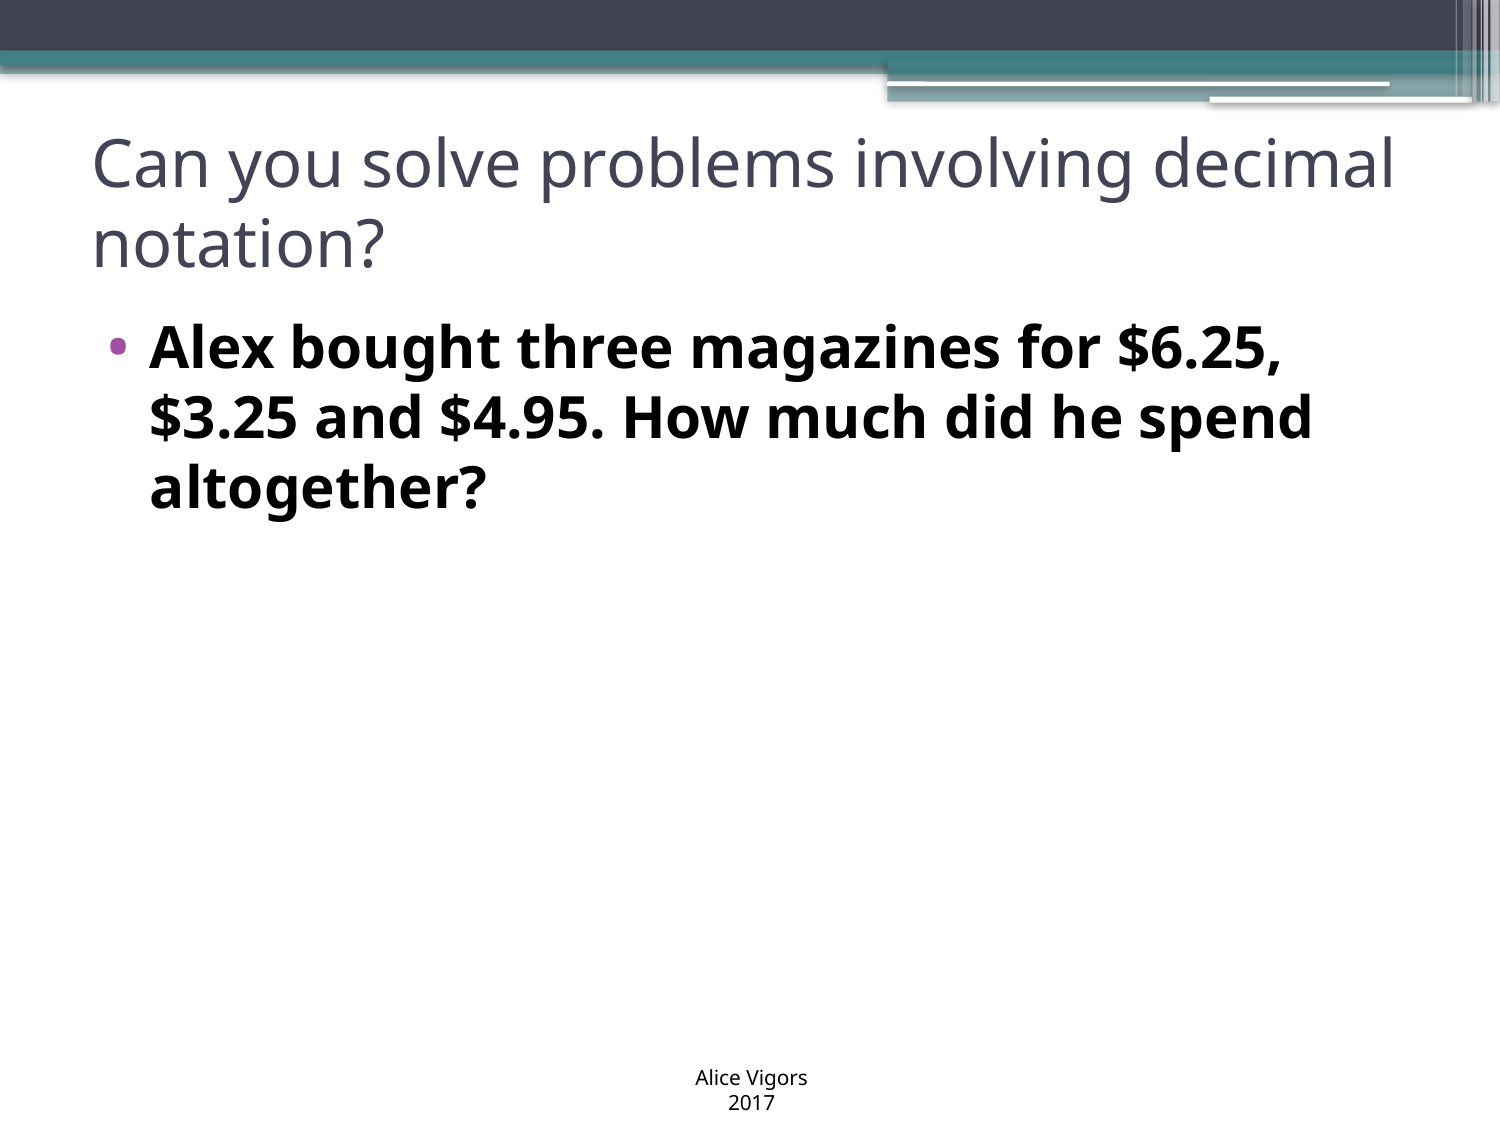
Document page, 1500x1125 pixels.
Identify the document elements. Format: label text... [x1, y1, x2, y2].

title Can you solve problems involving decimal notation? [76, 113, 1427, 289]
list Alex bought three magazines for $6.25, $3.25 and $4.95. How much did he spend altogether? [75, 302, 1425, 1079]
text_box Alice Vigors 2017 [671, 1056, 832, 1122]
